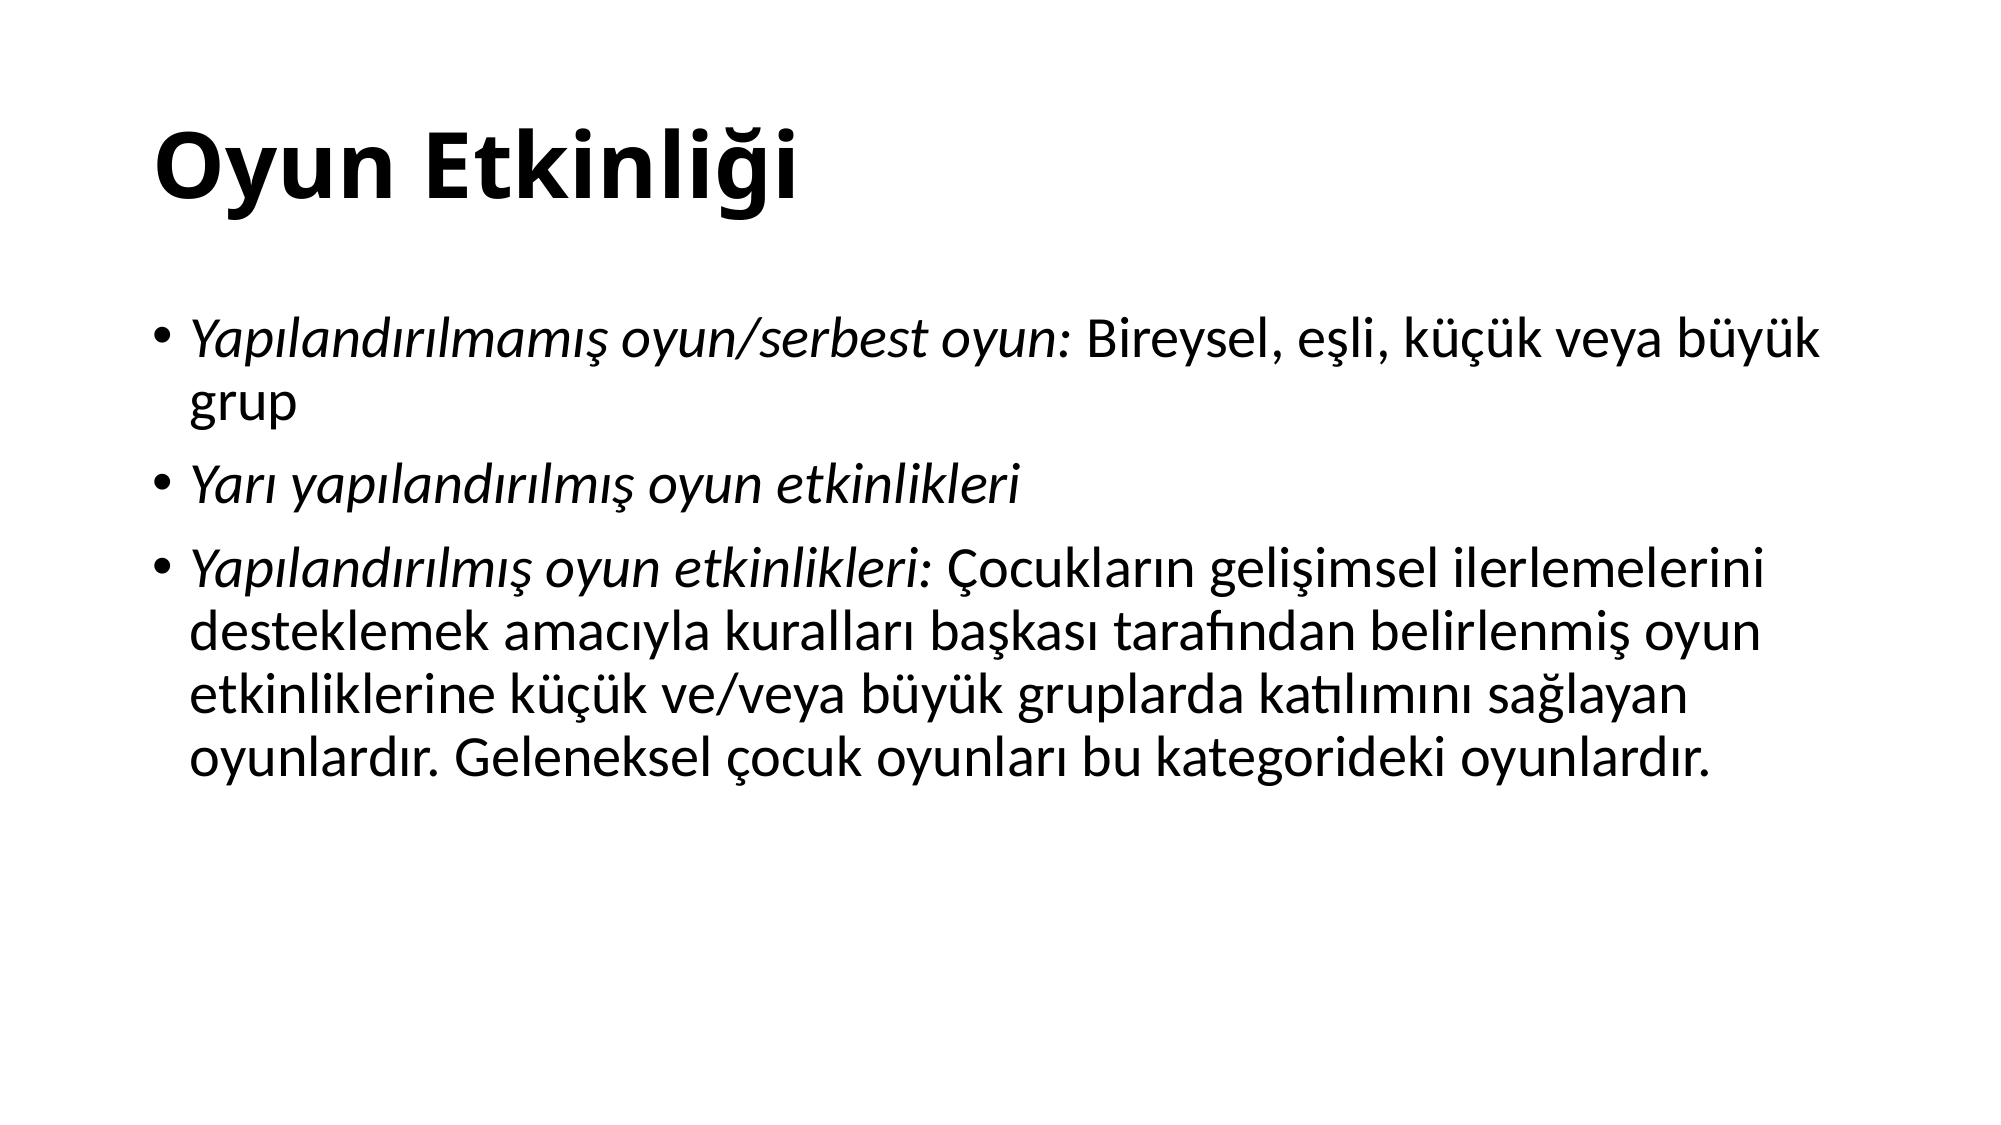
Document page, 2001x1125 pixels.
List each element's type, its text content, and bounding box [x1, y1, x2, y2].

list Yapılandırılmamış oyun/serbest oyun: Bireysel, eşli, küçük veya büyük grup Yarı yapılandırılmış oyun etkinlikleri Yapılandırılmış oyun etkinlikleri: Çocukların gelişimsel ilerlemelerini desteklemek amacıyla kuralları başkası tarafından belirlenmiş oyun etkinliklerine küçük ve/veya büyük gruplarda katılımını sağlayan oyunlardır. Geleneksel çocuk oyunları bu kategorideki oyunlardır. [137, 299, 1863, 1014]
title Oyun Etkinliği [137, 59, 1863, 278]
